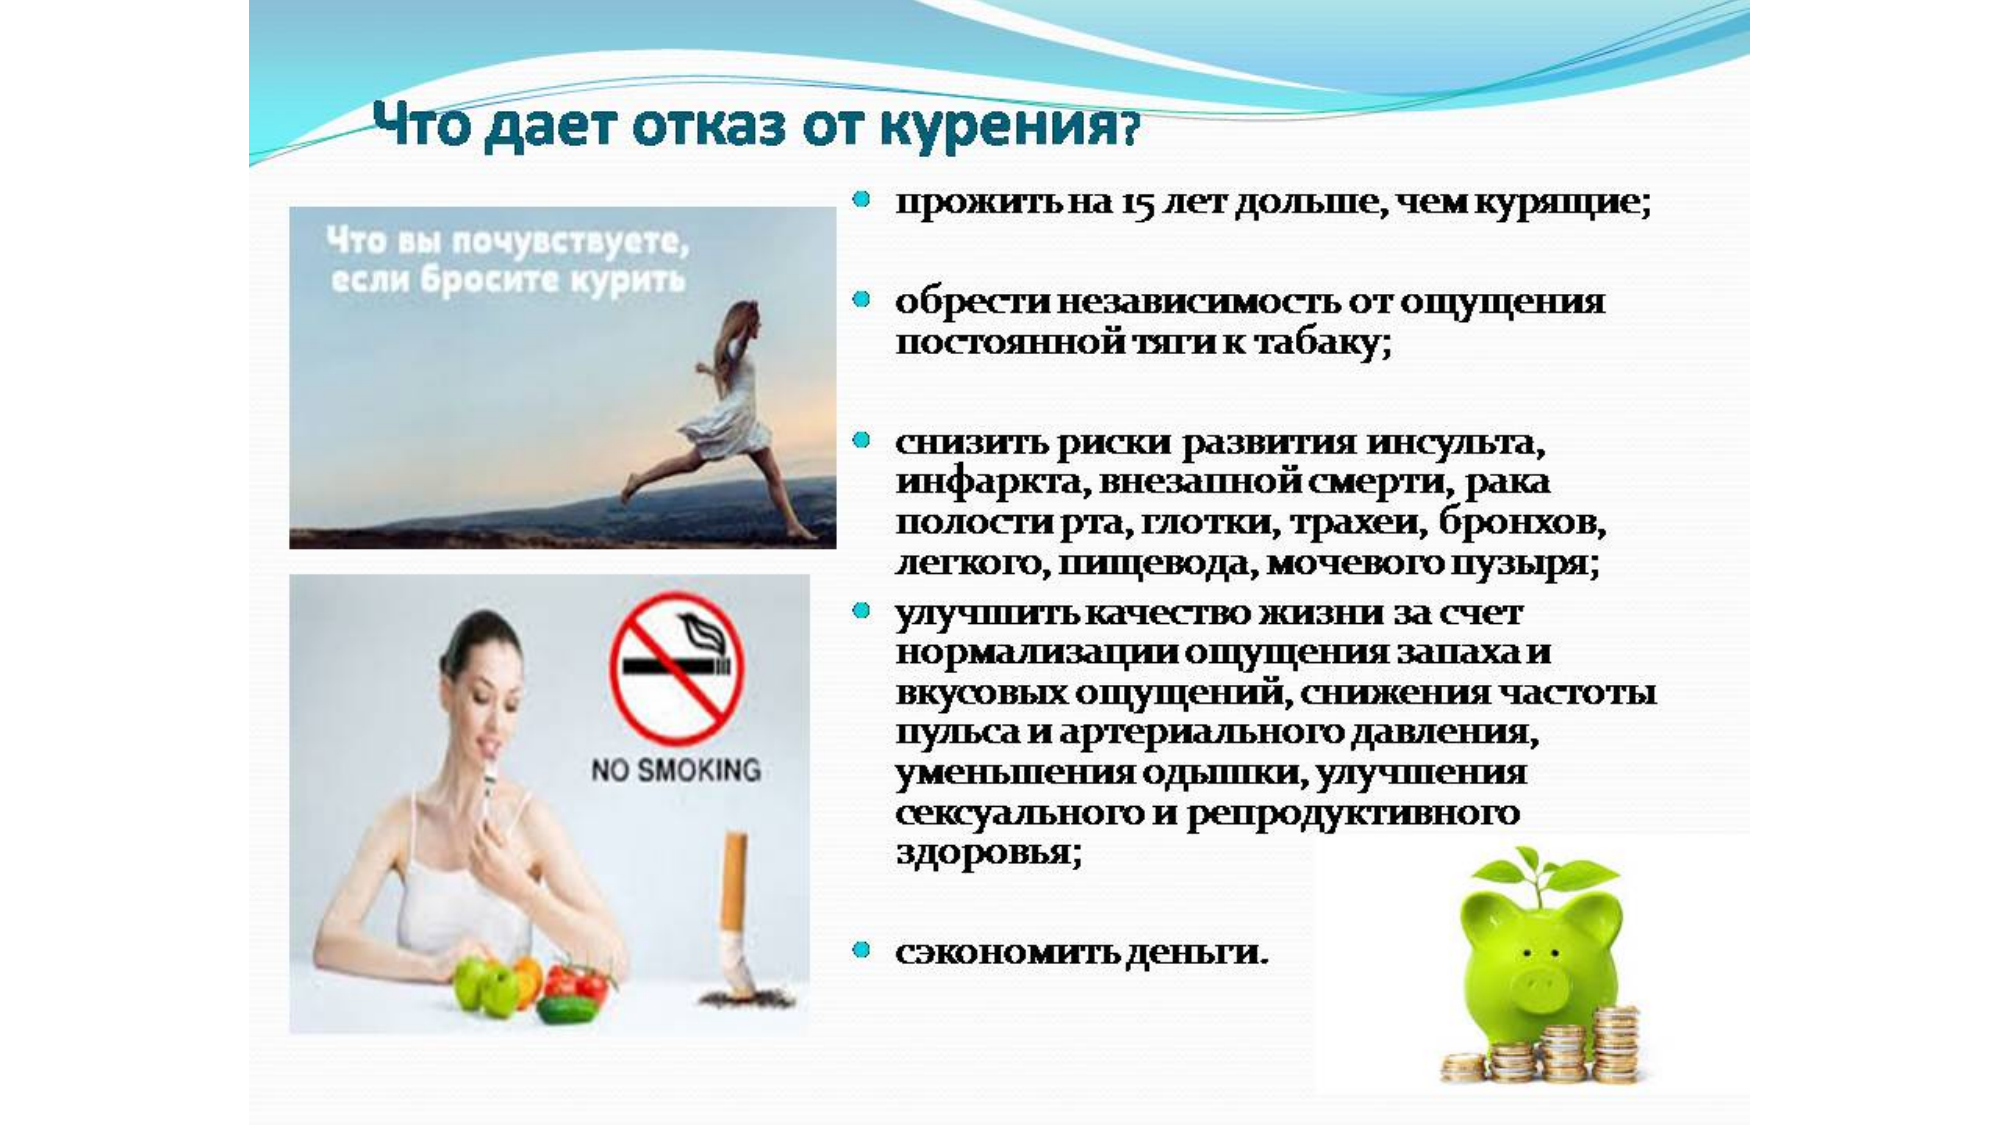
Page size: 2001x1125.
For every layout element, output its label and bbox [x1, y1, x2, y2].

picture [249, 0, 1750, 1125]
